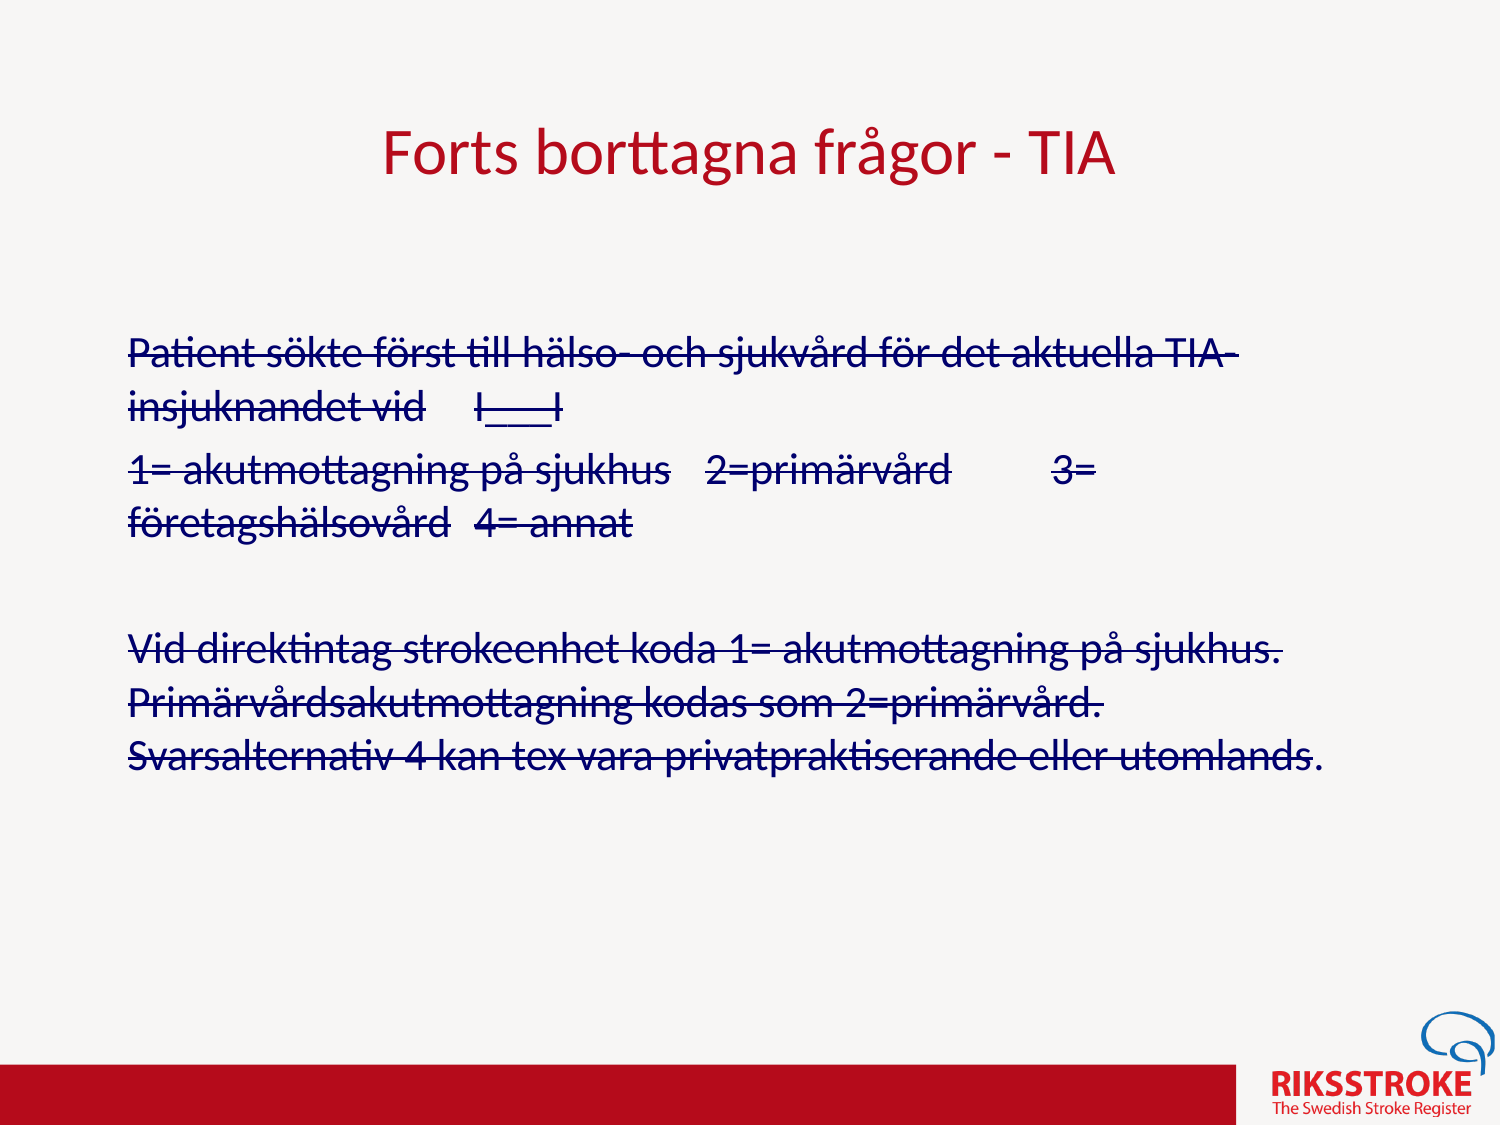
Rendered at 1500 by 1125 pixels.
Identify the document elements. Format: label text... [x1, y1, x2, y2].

title Forts borttagna frågor - TIA [112, 27, 1388, 269]
subtitle Patient sökte först till hälso- och sjukvård för det aktuella TIA-insjuknandet vid I___I 1= akutmottagning på sjukhus 2=primärvård 3= företagshälsovård 4= annat Vid direktintag strokeenhet koda 1= akutmottagning på sjukhus. Primärvårdsakutmottagning kodas som 2=primärvård. Svarsalternativ 4 kan tex vara privatpraktiserande eller utomlands. [112, 315, 1388, 829]
